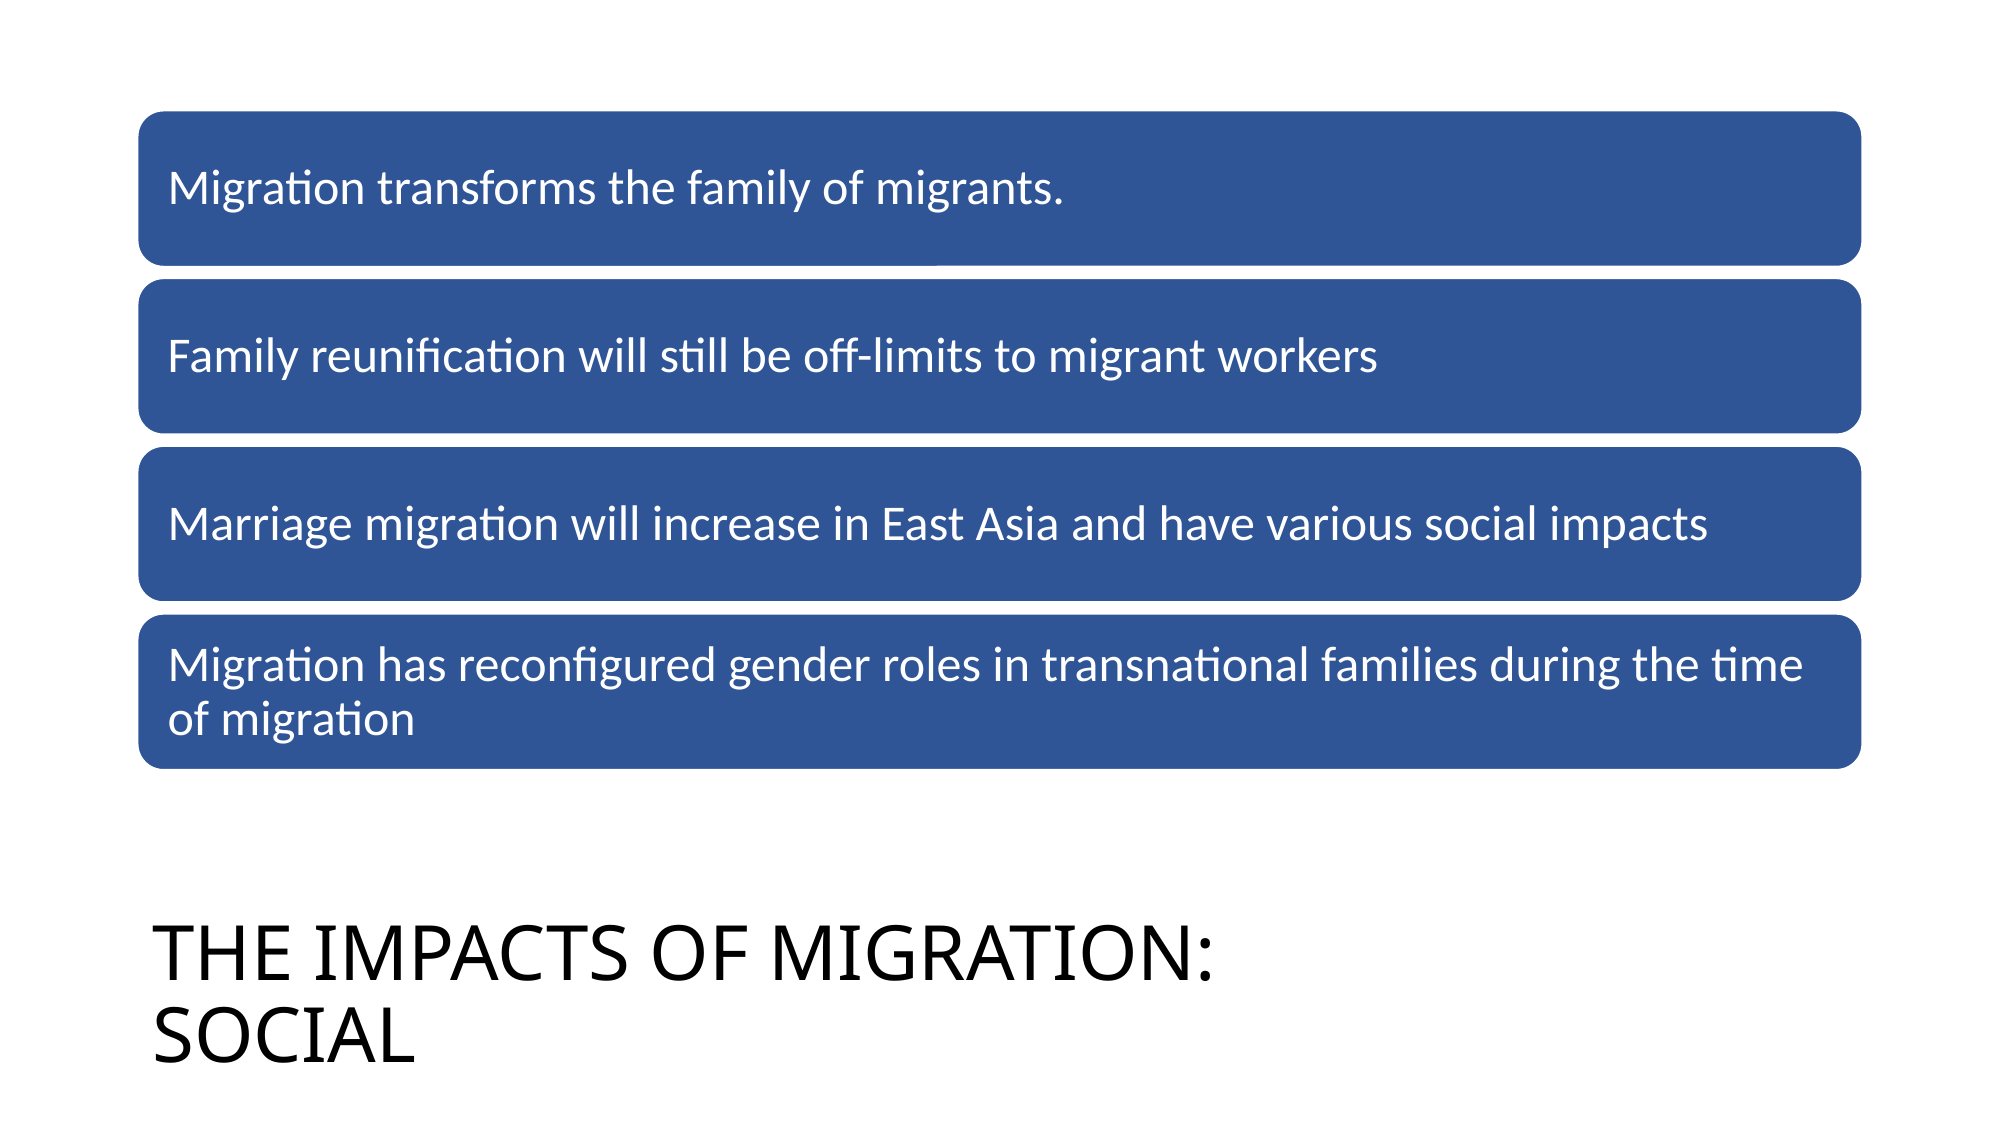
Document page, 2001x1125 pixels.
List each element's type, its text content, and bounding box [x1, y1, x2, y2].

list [137, 105, 1863, 775]
title THE IMPACTS OF MIGRATION: SOCIAL [137, 907, 1404, 1087]
